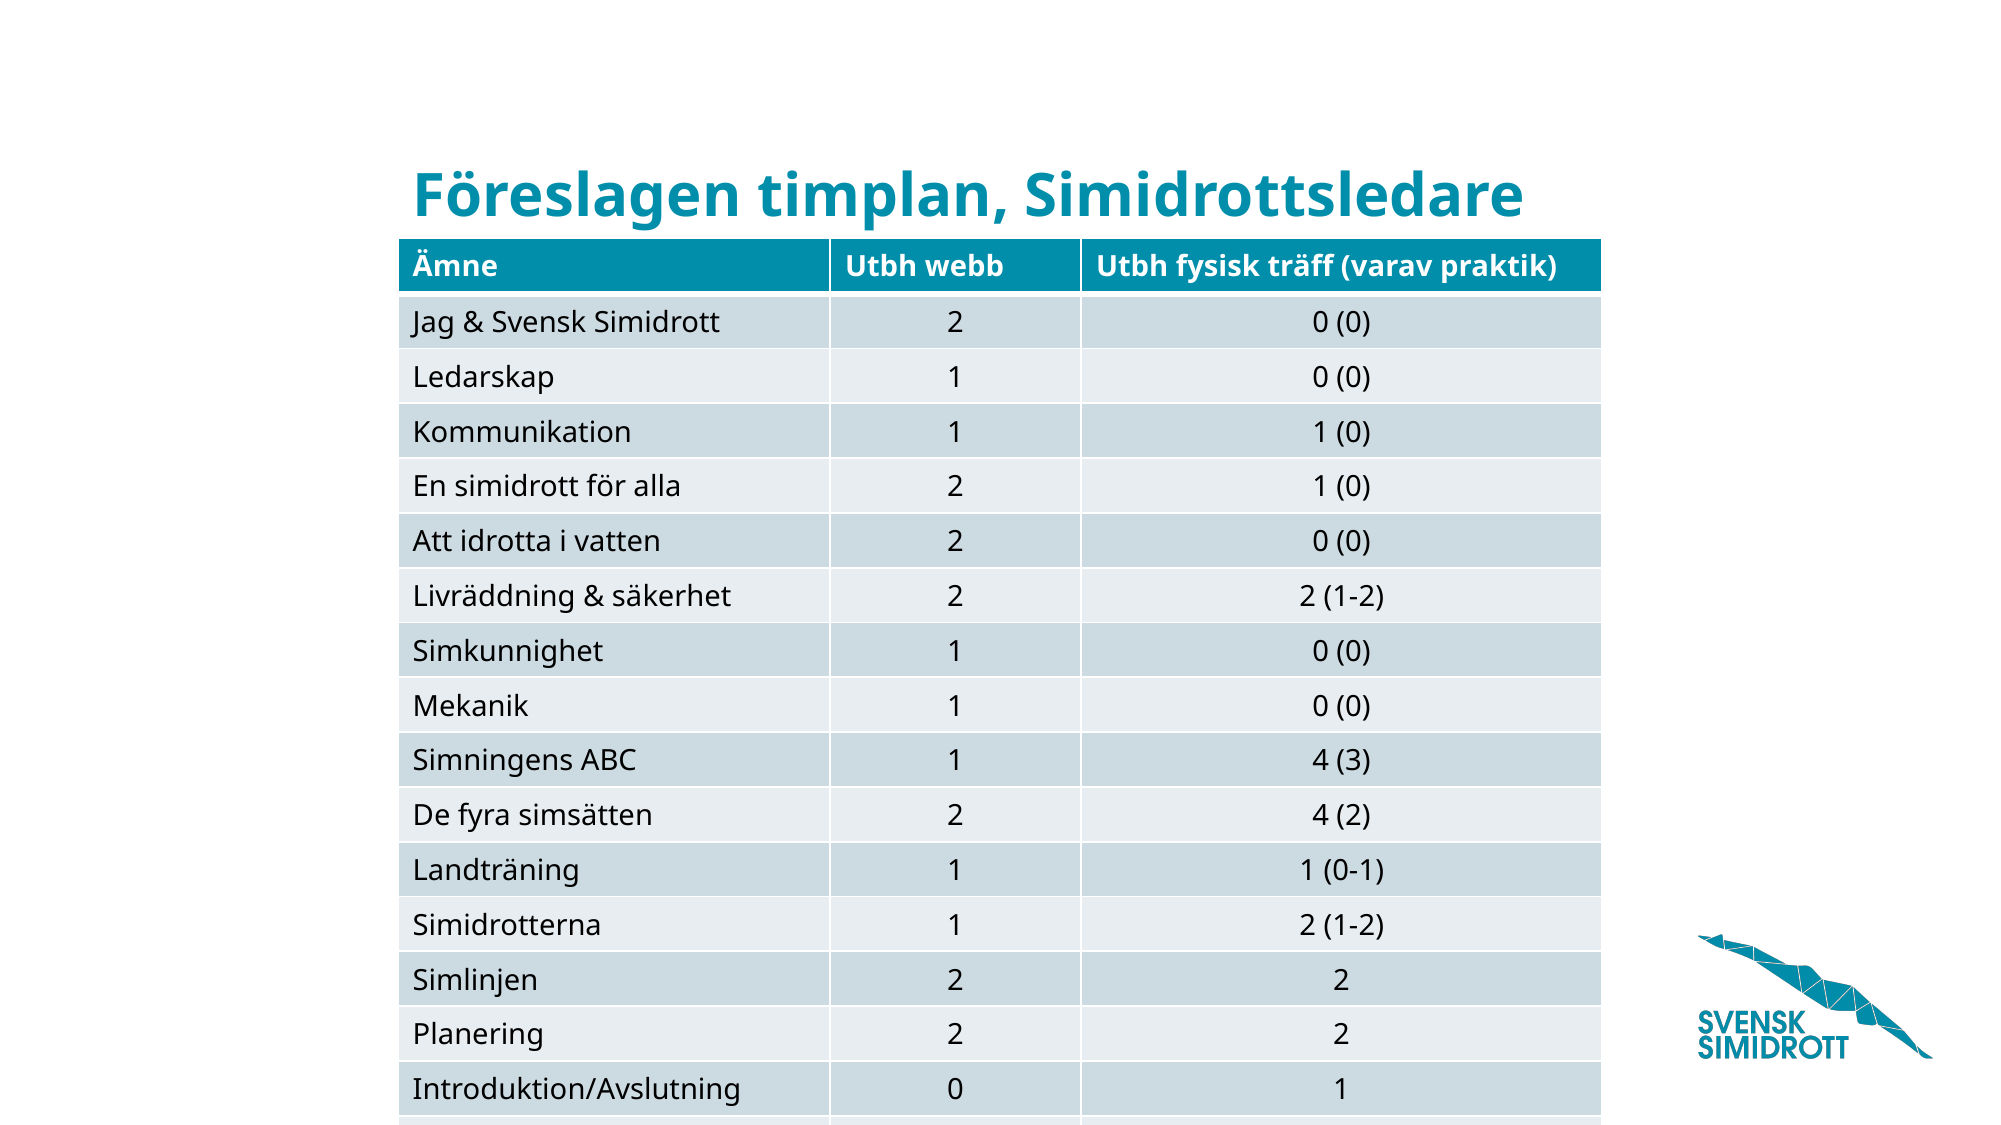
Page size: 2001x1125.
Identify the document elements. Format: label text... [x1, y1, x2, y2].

table_cell 1 [831, 404, 1080, 457]
table_cell 2 (1-2) [1082, 569, 1601, 622]
table_cell Simkunnighet [399, 623, 829, 676]
table_header Ämne [399, 239, 829, 291]
table_cell 2 (1-2) [1082, 897, 1601, 950]
table_cell 0 (0) [1082, 678, 1601, 731]
picture [1698, 934, 1933, 1059]
table_cell Summa [399, 1117, 829, 1125]
table_cell Planering [399, 1007, 829, 1060]
table_cell 2 [831, 788, 1080, 841]
table_cell Mekanik [399, 678, 829, 731]
table_cell Livräddning & säkerhet [399, 569, 829, 622]
table_cell 2 [1082, 1007, 1601, 1060]
table_cell 1 (0-1) [1082, 843, 1601, 896]
table_cell Simidrotterna [399, 897, 829, 950]
table_cell Ledarskap [399, 349, 829, 402]
table_cell Simlinjen [399, 952, 829, 1005]
table_cell 2 [1082, 952, 1601, 1005]
table_cell 1 [831, 733, 1080, 786]
table_cell Jag & Svensk Simidrott [399, 297, 829, 348]
table_cell En simidrott för alla [399, 459, 829, 512]
table_cell 1 [831, 678, 1080, 731]
table_cell 0 (0) [1082, 297, 1601, 348]
table_cell Introduktion/Avslutning [399, 1062, 829, 1115]
table_cell 0 (0) [1082, 514, 1601, 567]
table_cell 1 (0) [1082, 404, 1601, 457]
table_cell 2 [831, 569, 1080, 622]
table_cell 0 (0) [1082, 623, 1601, 676]
table_cell 2 [831, 297, 1080, 348]
table_cell Kommunikation [399, 404, 829, 457]
table_header Utbh fysisk träff (varav praktik) [1082, 239, 1601, 291]
table_cell 2 [831, 514, 1080, 567]
table_cell Landträning [399, 843, 829, 896]
table_cell 4 (3) [1082, 733, 1601, 786]
table_cell De fyra simsätten [399, 788, 829, 841]
table_cell 0 [831, 1062, 1080, 1115]
table_cell 1 [831, 843, 1080, 896]
table_cell 2 [831, 952, 1080, 1005]
table_cell 1 [1082, 1062, 1601, 1115]
table_cell 1 [831, 897, 1080, 950]
table_cell Att idrotta i vatten [399, 514, 829, 567]
table_cell 1 [831, 349, 1080, 402]
title Föreslagen timplan, Simidrottsledare [397, 117, 1603, 237]
table_cell Simningens ABC [399, 733, 829, 786]
table_cell 1 [831, 623, 1080, 676]
table_cell 4 (2) [1082, 788, 1601, 841]
table_header Utbh webb [831, 239, 1080, 291]
table_cell 1 (0) [1082, 459, 1601, 512]
table_cell 20 [1082, 1117, 1601, 1125]
table_cell 20 [831, 1117, 1080, 1125]
table_cell 2 [831, 459, 1080, 512]
table_cell 2 [831, 1007, 1080, 1060]
table_cell 0 (0) [1082, 349, 1601, 402]
